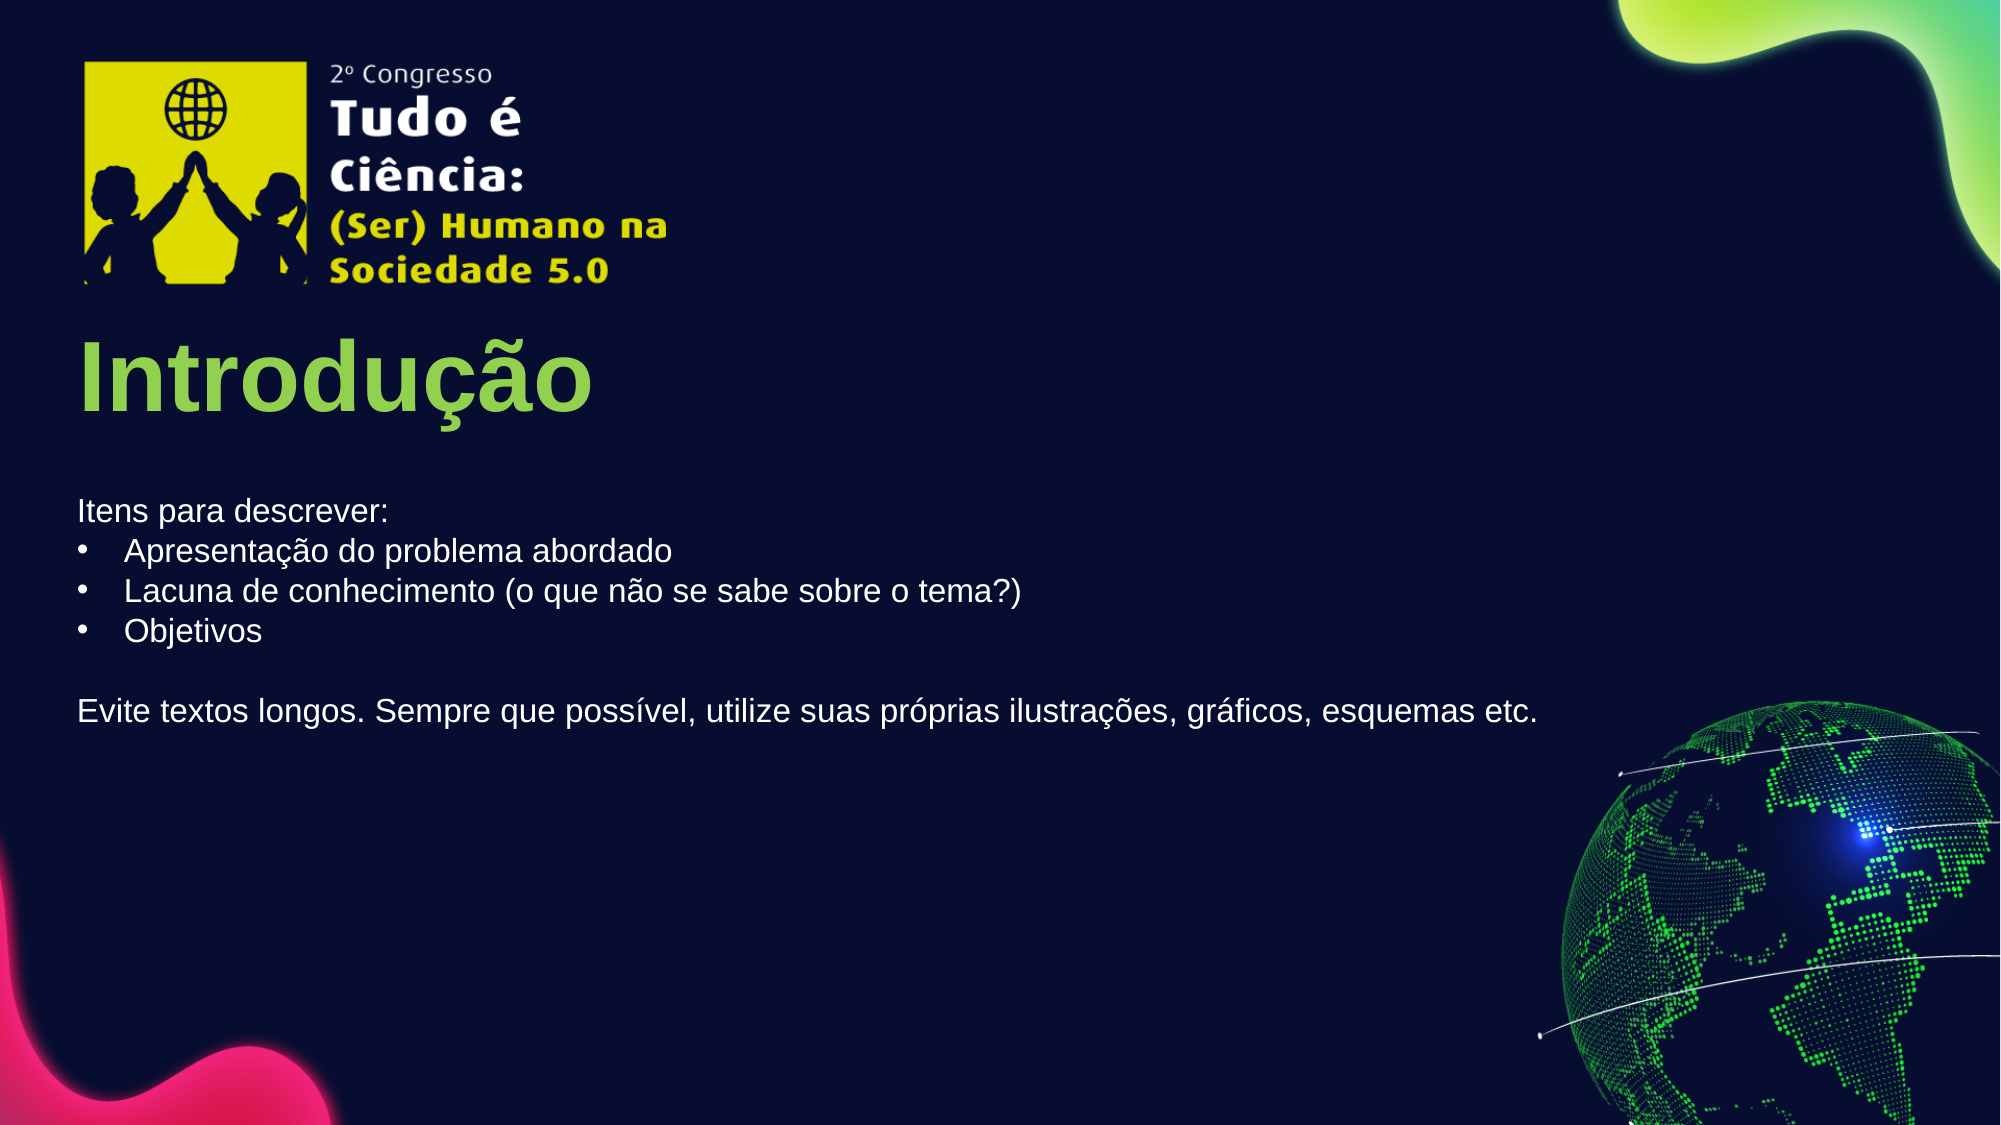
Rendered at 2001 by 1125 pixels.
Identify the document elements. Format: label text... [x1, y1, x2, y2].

picture [0, 0, 2001, 1125]
text_box Itens para descrever: Apresentação do problema abordado Lacuna de conhecimento (o que não se sabe sobre o tema?) Objetivos Evite textos longos. Sempre que possível, utilize suas próprias ilustrações, gráficos, esquemas etc. [62, 481, 1692, 736]
text_box Introdução [63, 304, 1326, 439]
